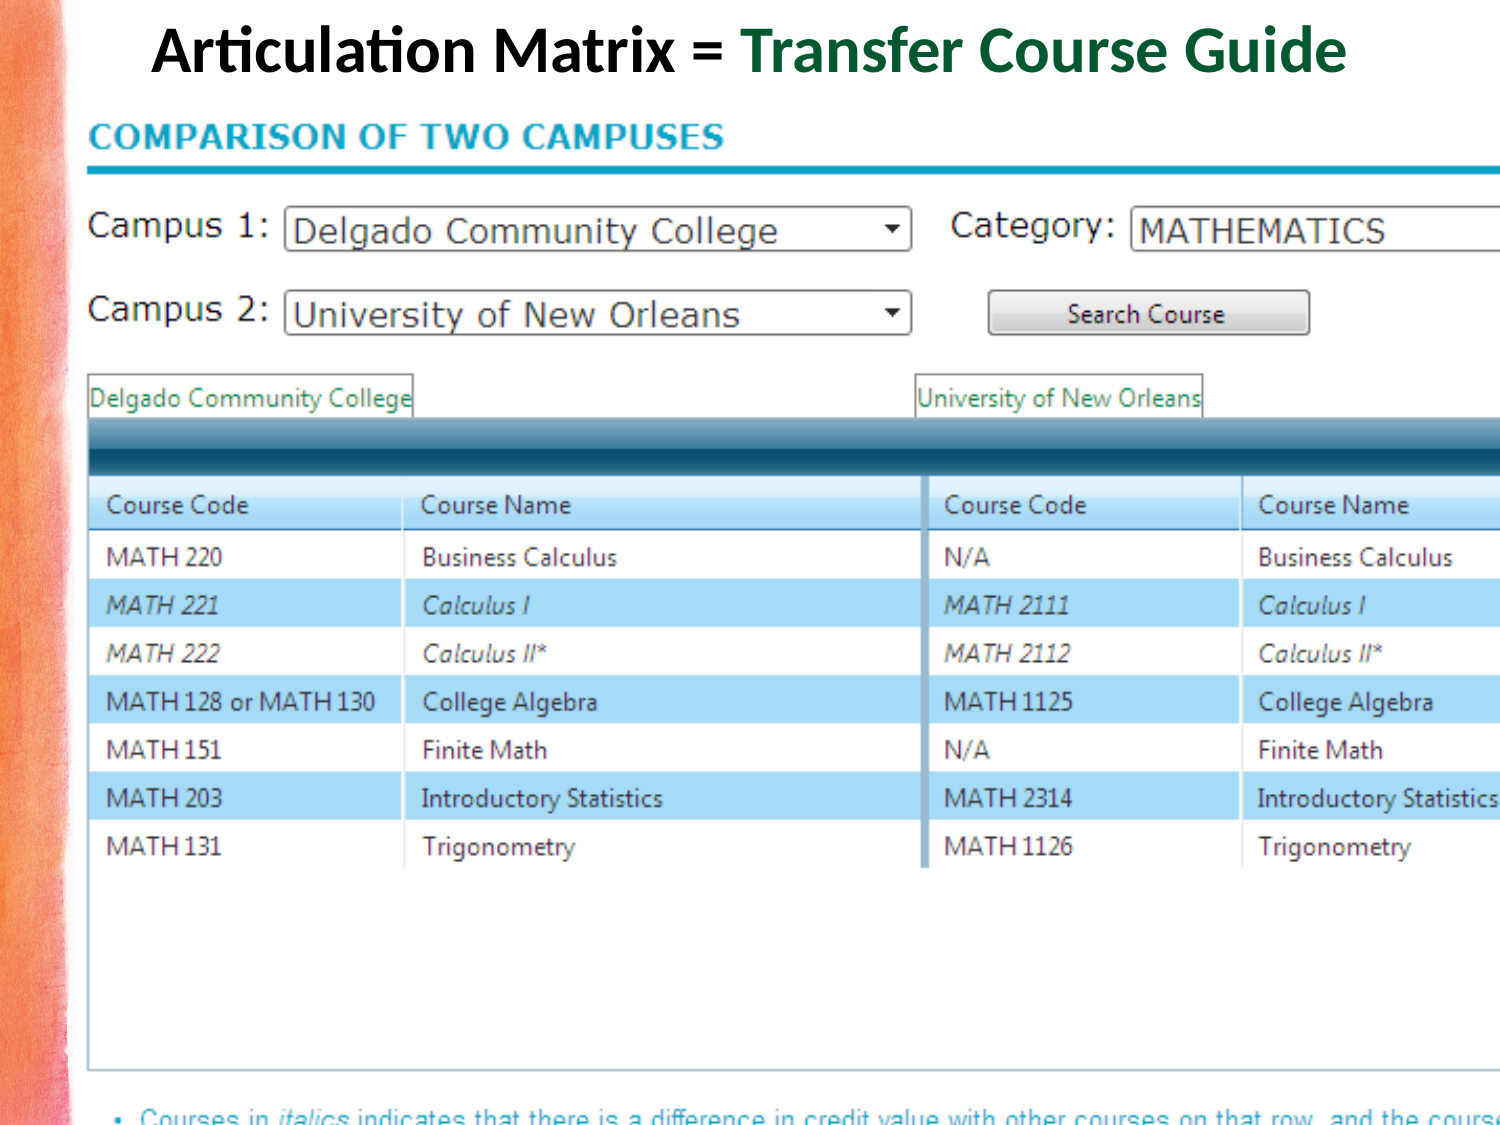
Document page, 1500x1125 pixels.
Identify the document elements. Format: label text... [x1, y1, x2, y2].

picture [0, 0, 1500, 1125]
title Articulation Matrix = Transfer Course Guide [75, 0, 1425, 93]
